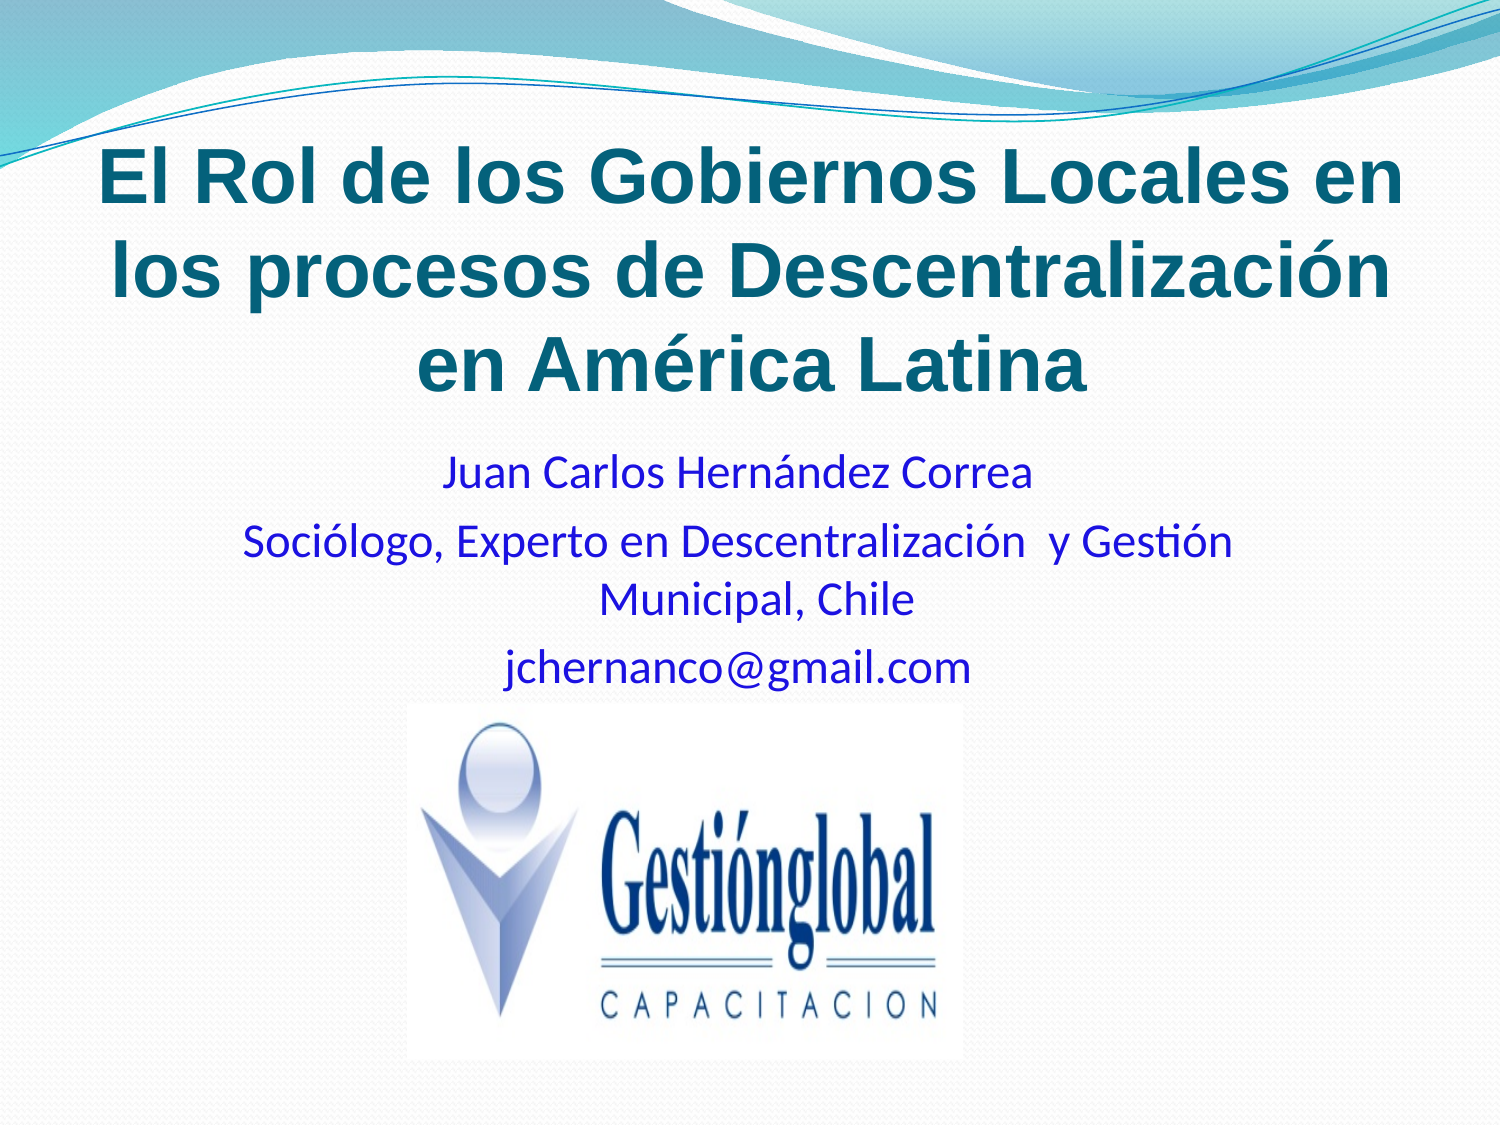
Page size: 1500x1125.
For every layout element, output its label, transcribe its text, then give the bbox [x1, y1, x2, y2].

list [407, 703, 963, 1059]
title El Rol de los Gobiernos Locales en los procesos de Descentralización en América Latina [76, 90, 1427, 407]
list Juan Carlos Hernández Correa Sociólogo, Experto en Descentralización y Gestión Municipal, Chile jchernanco@gmail.com [183, 432, 1294, 705]
